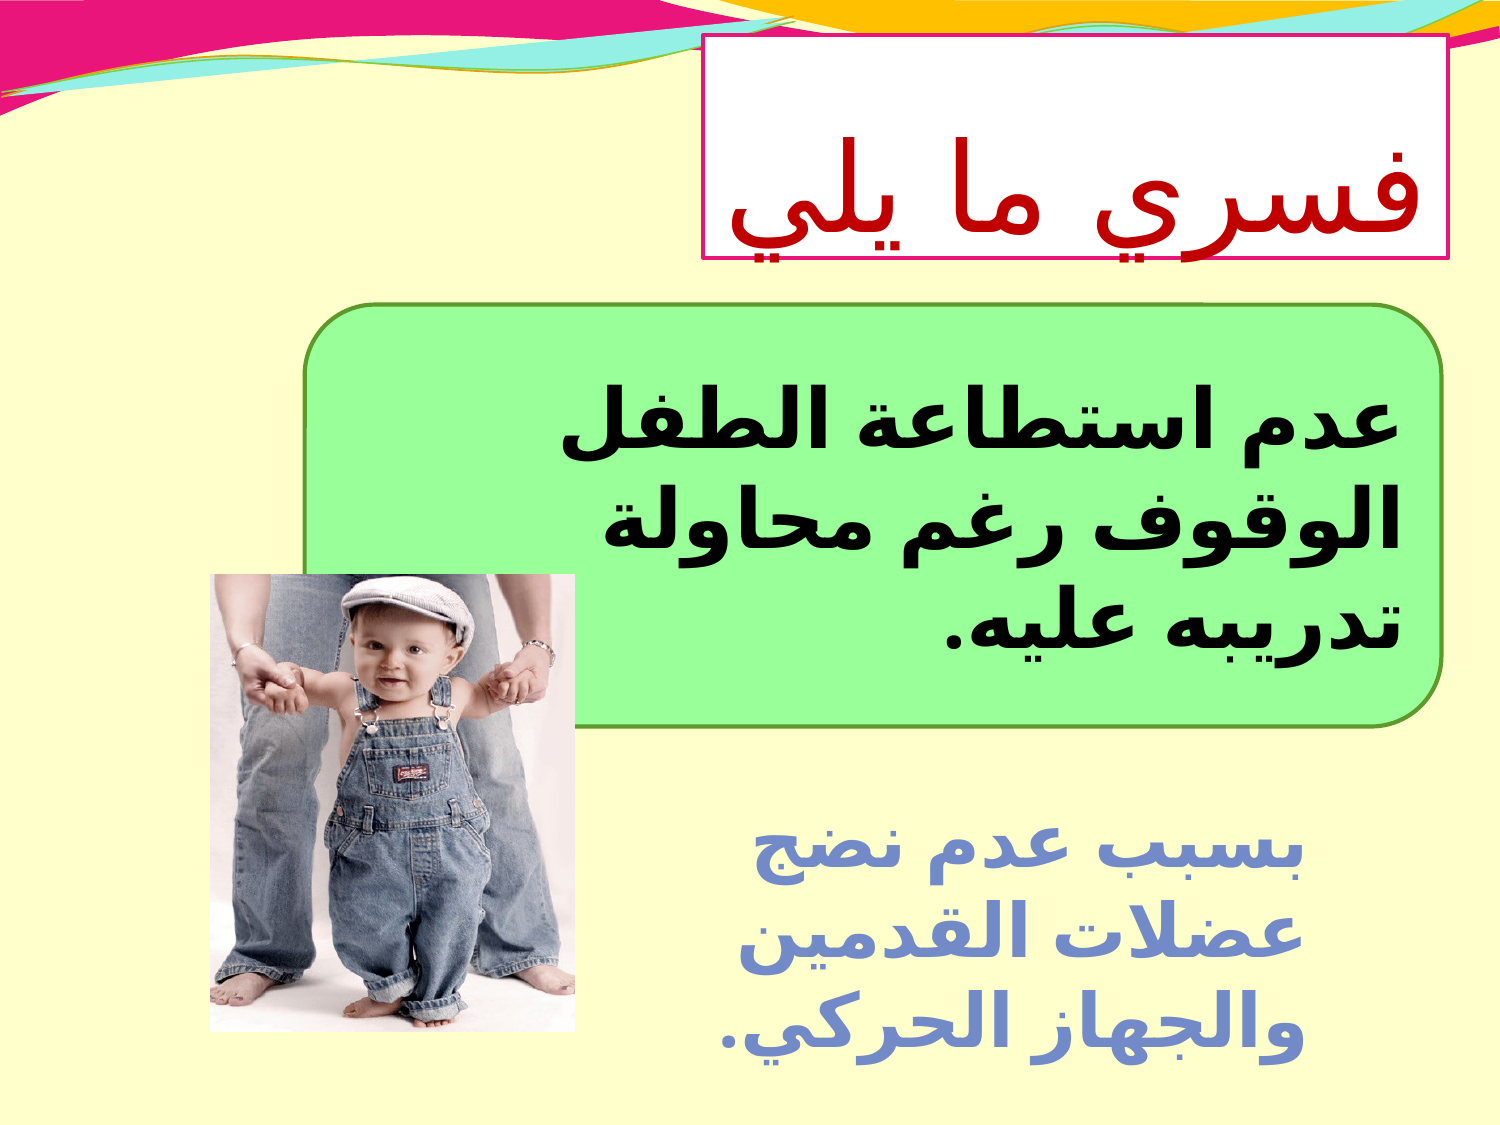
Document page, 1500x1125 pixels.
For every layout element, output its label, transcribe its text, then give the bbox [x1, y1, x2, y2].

text_box بسبب عدم نضج عضلات القدمين والجهاز الحركي. [656, 785, 1325, 1070]
picture [210, 573, 575, 1032]
text_box فسري ما يلي [701, 33, 1450, 260]
text_box عدم استطاعة الطفل الوقوف رغم محاولة تدريبه عليه. [302, 302, 1444, 729]
